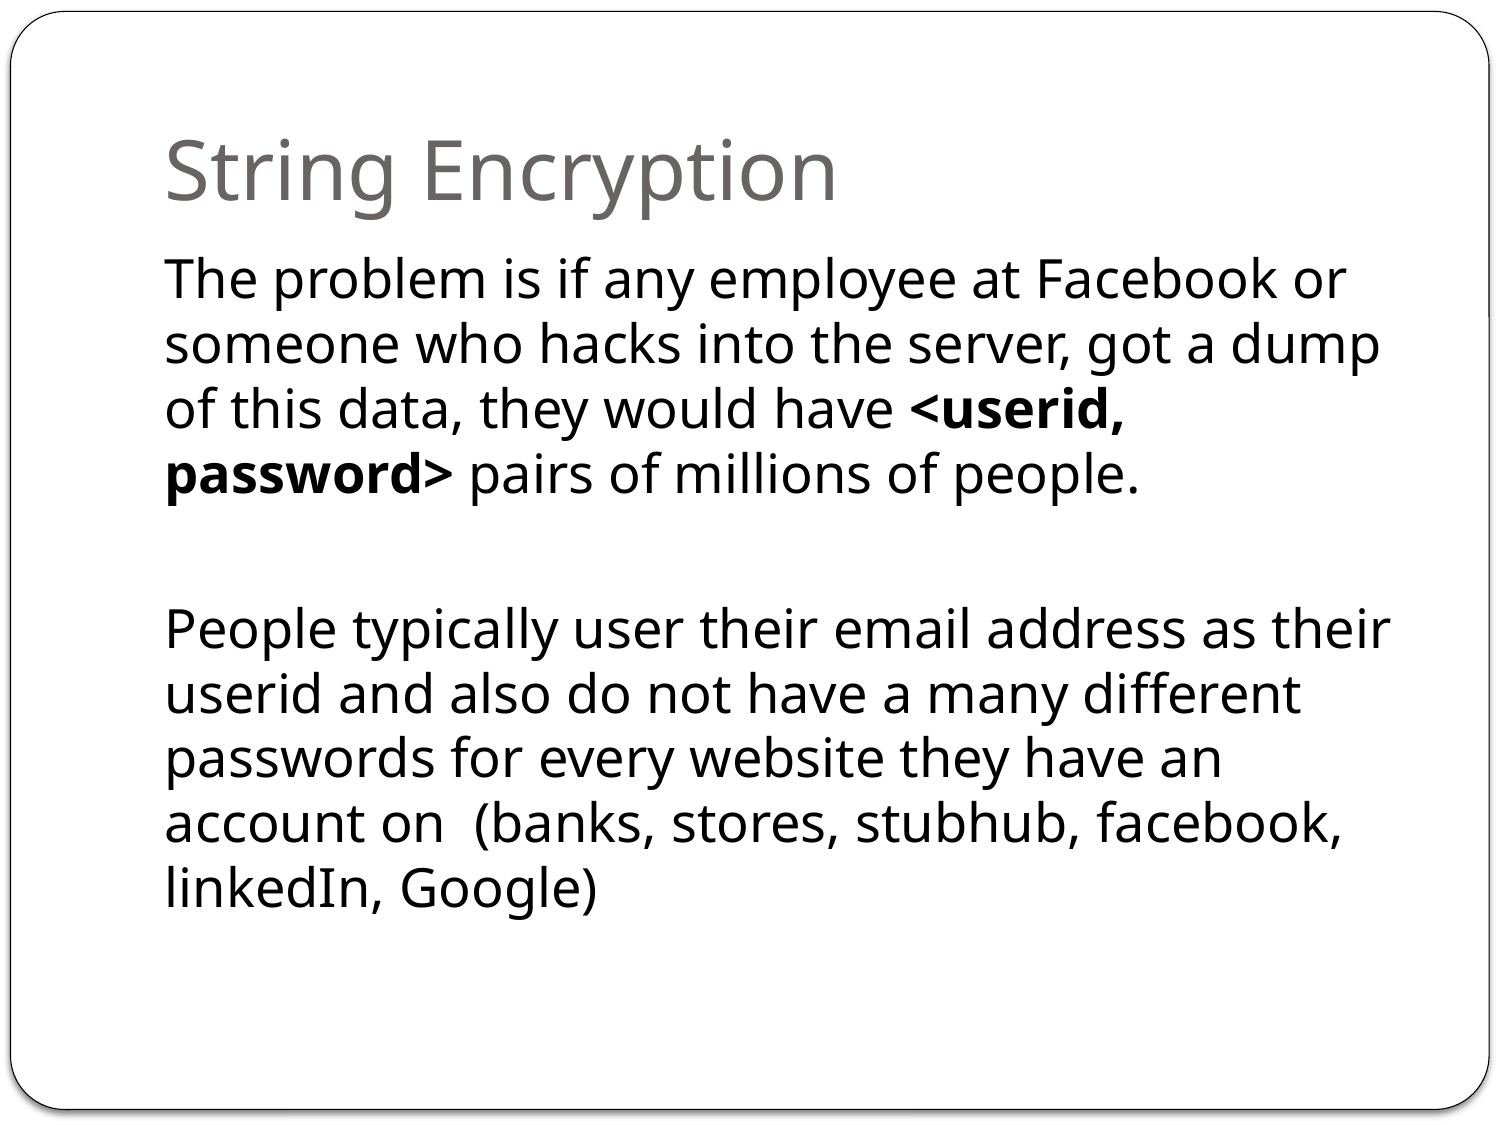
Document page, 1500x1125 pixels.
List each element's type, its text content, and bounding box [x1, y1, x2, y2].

title String Encryption [150, 45, 1425, 233]
list The problem is if any employee at Facebook or someone who hacks into the server, got a dump of this data, they would have <userid, password> pairs of millions of people. People typically user their email address as their userid and also do not have a many different passwords for every website they have an account on (banks, stores, stubhub, facebook, linkedIn, Google) [150, 237, 1425, 988]
